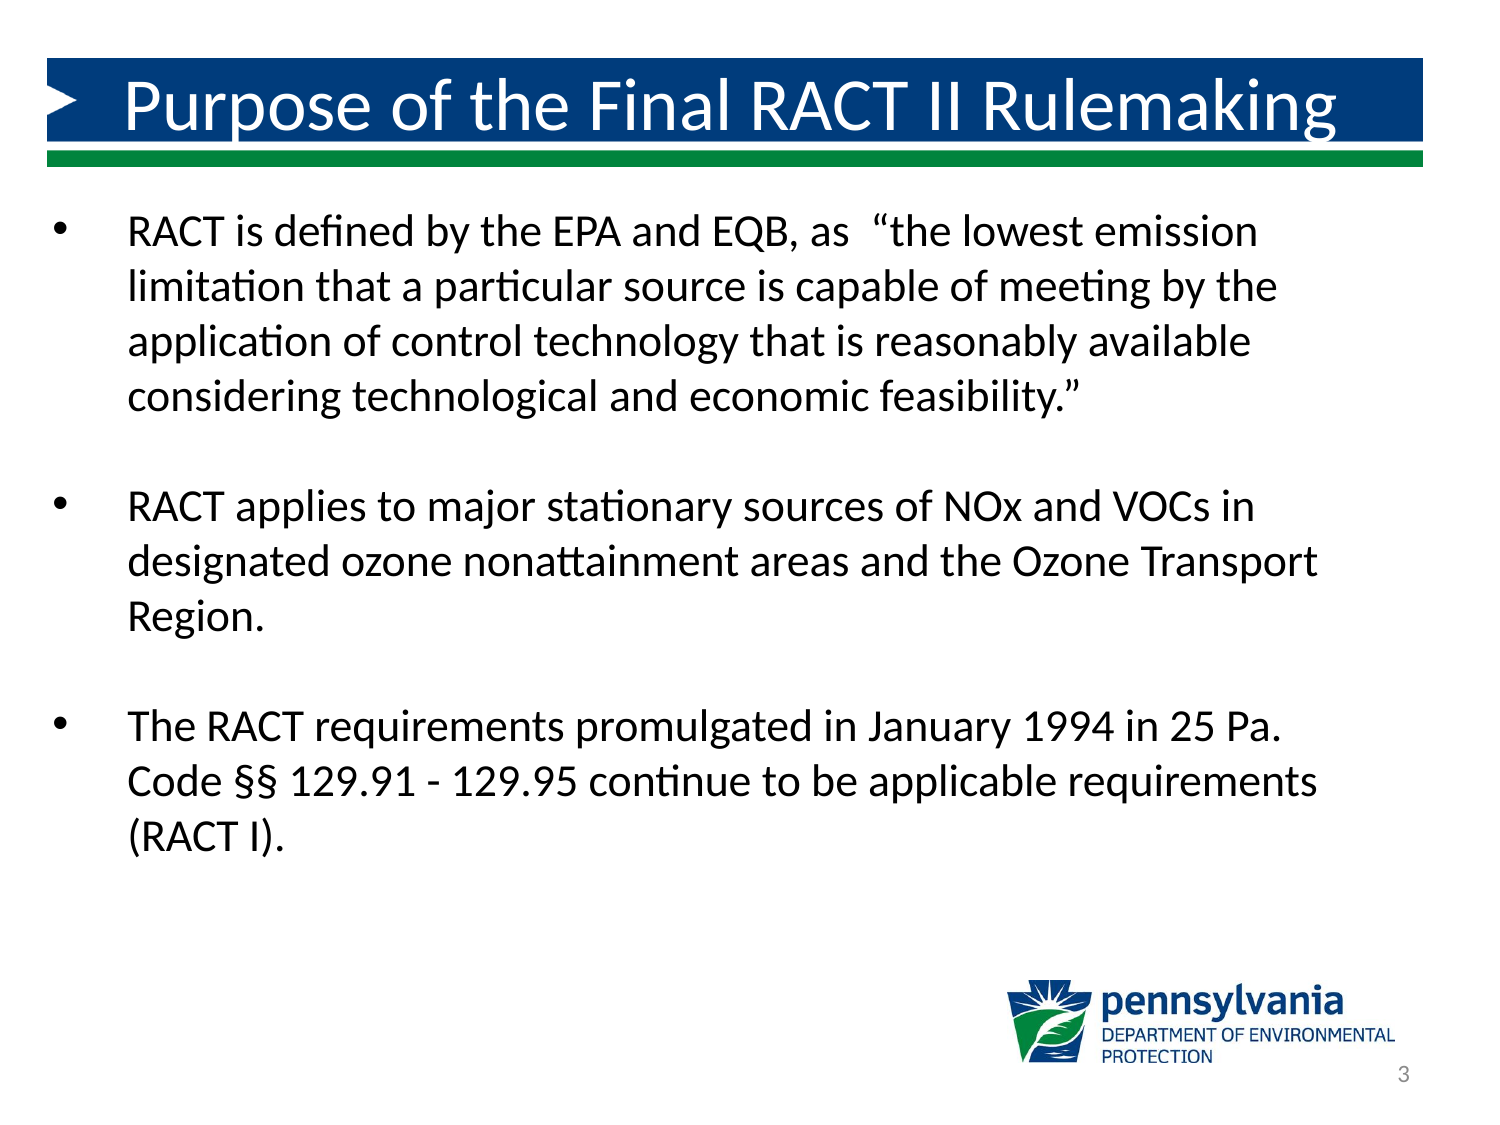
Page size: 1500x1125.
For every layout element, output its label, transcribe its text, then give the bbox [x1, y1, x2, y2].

slide_number 3 [1074, 1042, 1425, 1103]
picture [1006, 979, 1396, 1063]
text_box RACT is defined by the EPA and EQB, as “the lowest emission limitation that a particular source is capable of meeting by the application of control technology that is reasonably available considering technological and economic feasibility.” RACT applies to major stationary sources of NOx and VOCs in designated ozone nonattainment areas and the Ozone Transport Region. The RACT requirements promulgated in January 1994 in 25 Pa. Code §§ 129.91 - 129.95 continue to be applicable requirements (RACT I). [37, 192, 1375, 1125]
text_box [47, 58, 1423, 167]
